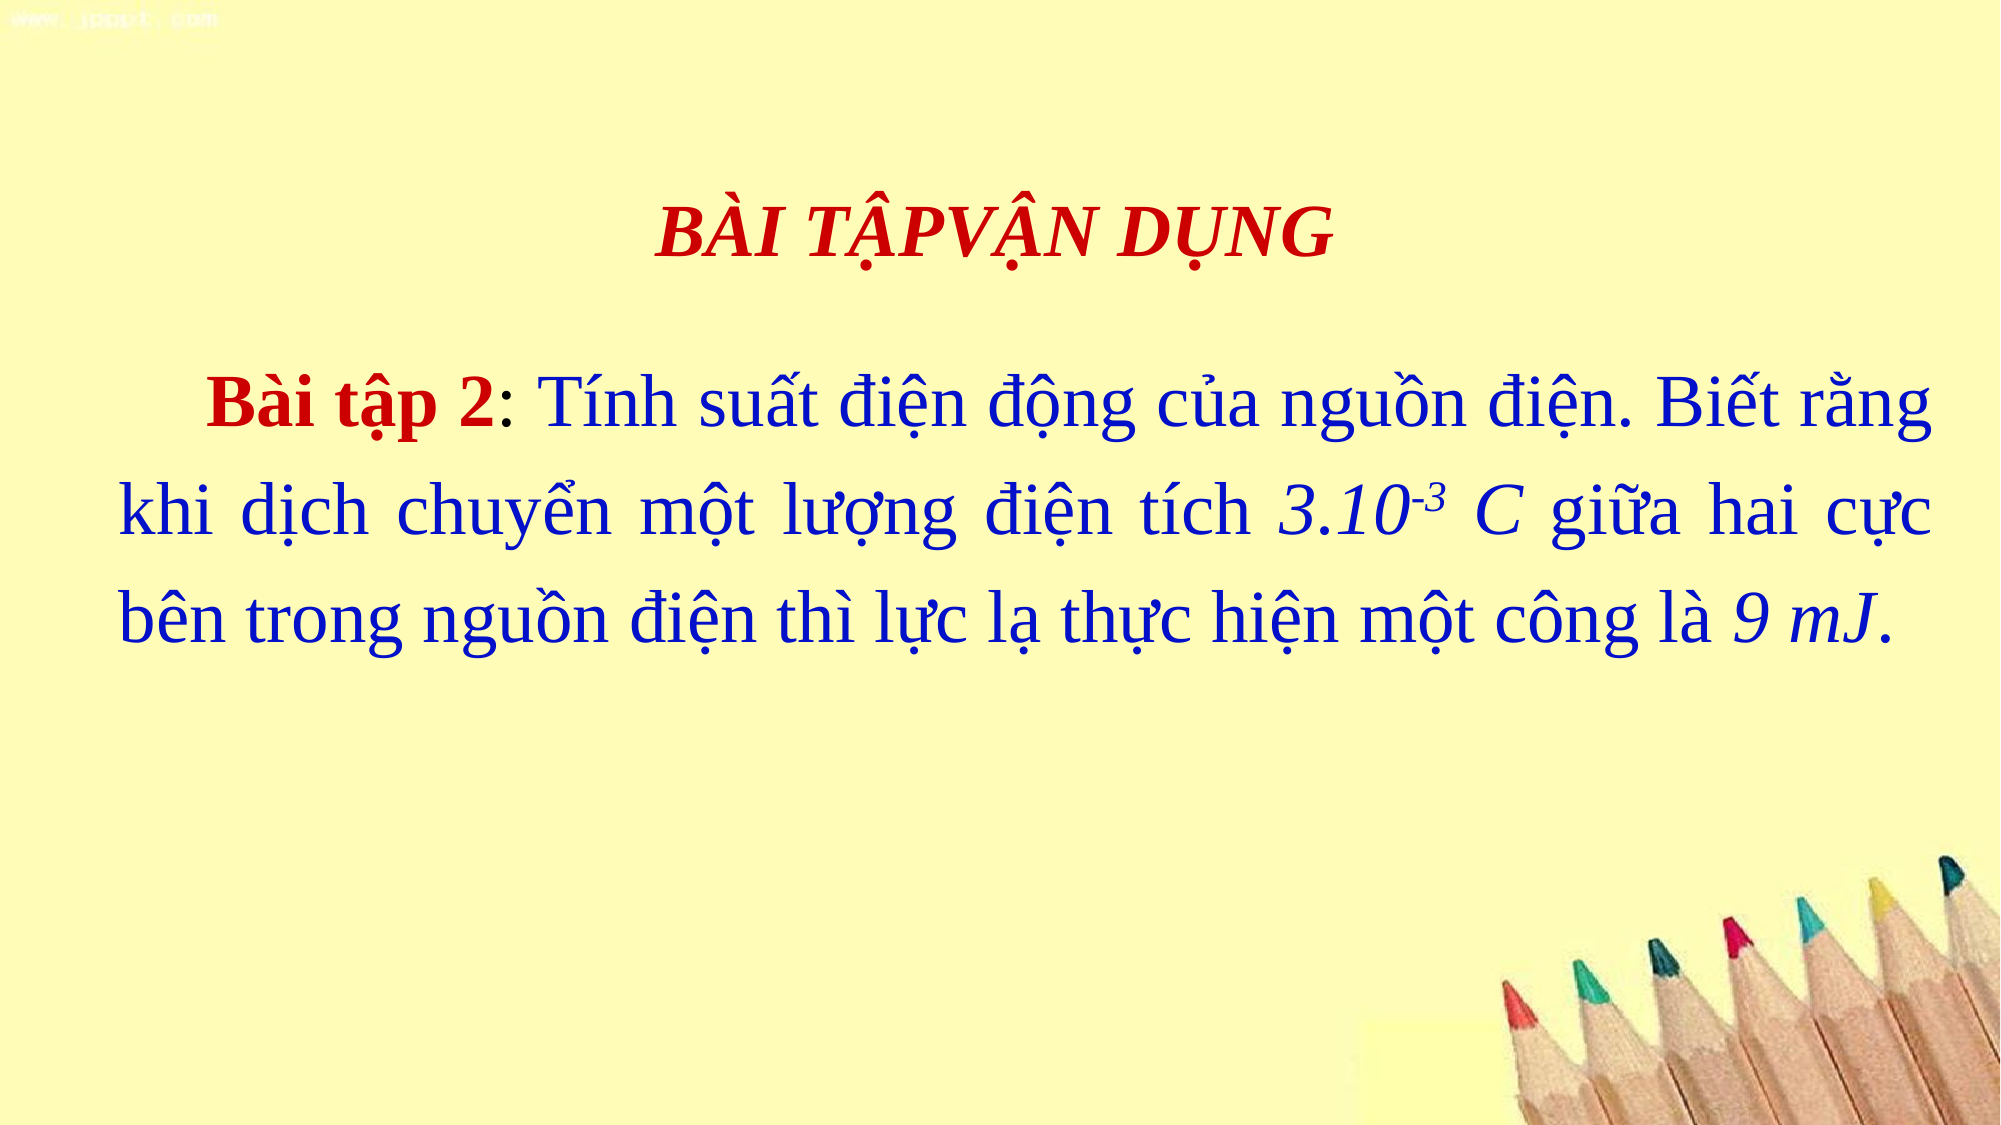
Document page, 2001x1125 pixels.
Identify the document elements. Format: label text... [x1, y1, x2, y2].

text_box BÀI TẬPVẬN DỤNG [640, 171, 1350, 279]
text_box Bài tập 2: Tính suất điện động của nguồn điện. Biết rằng khi dịch chuyển một lượng điện tích 3.10-3 C giữa hai cực bên trong nguồn điện thì lực lạ thực hiện một công là 9 mJ. [104, 325, 1949, 665]
picture [0, 0, 2001, 1125]
